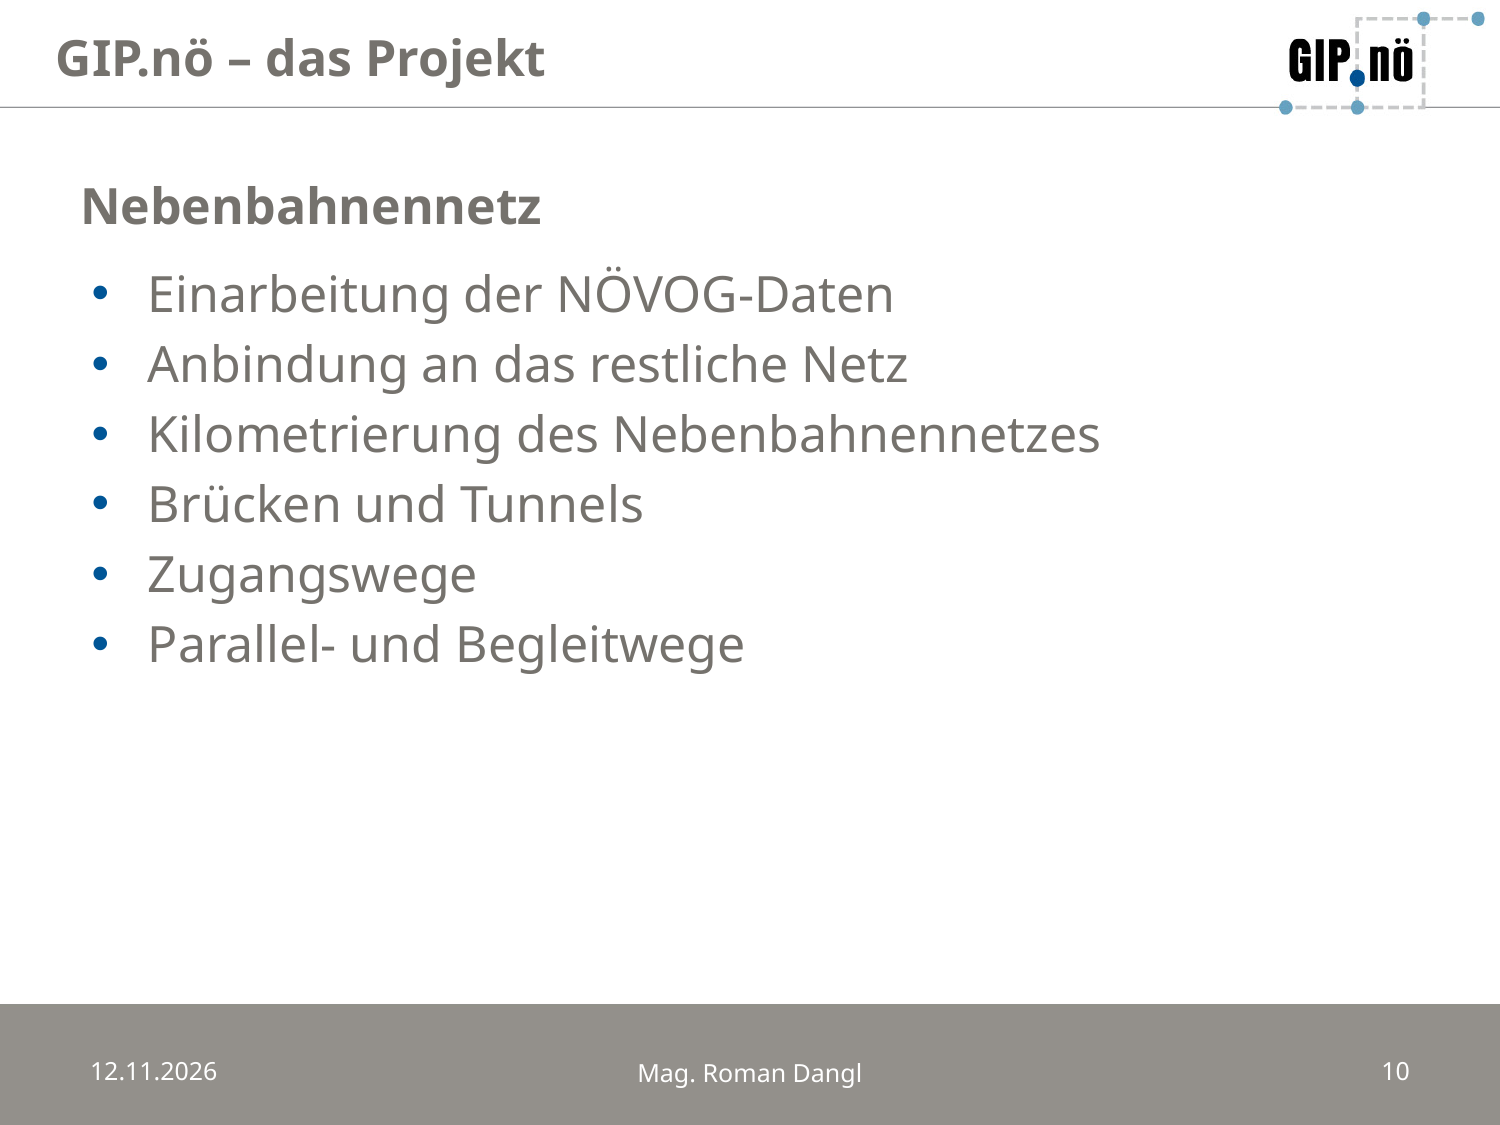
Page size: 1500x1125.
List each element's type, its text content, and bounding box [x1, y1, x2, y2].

list Einarbeitung der NÖVOG-Daten Anbindung an das restliche Netz Kilometrierung des Nebenbahnennetzes Brücken und Tunnels Zugangswege Parallel- und Begleitwege [76, 255, 1436, 976]
slide_number 10 [1074, 1042, 1425, 1103]
footer Mag. Roman Dangl [512, 1042, 988, 1103]
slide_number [75, 1042, 425, 1103]
picture [0, 0, 1500, 1125]
list Nebenbahnennetz [64, 137, 1058, 243]
text_box GIP.nö – das Projekt [41, 18, 1176, 94]
